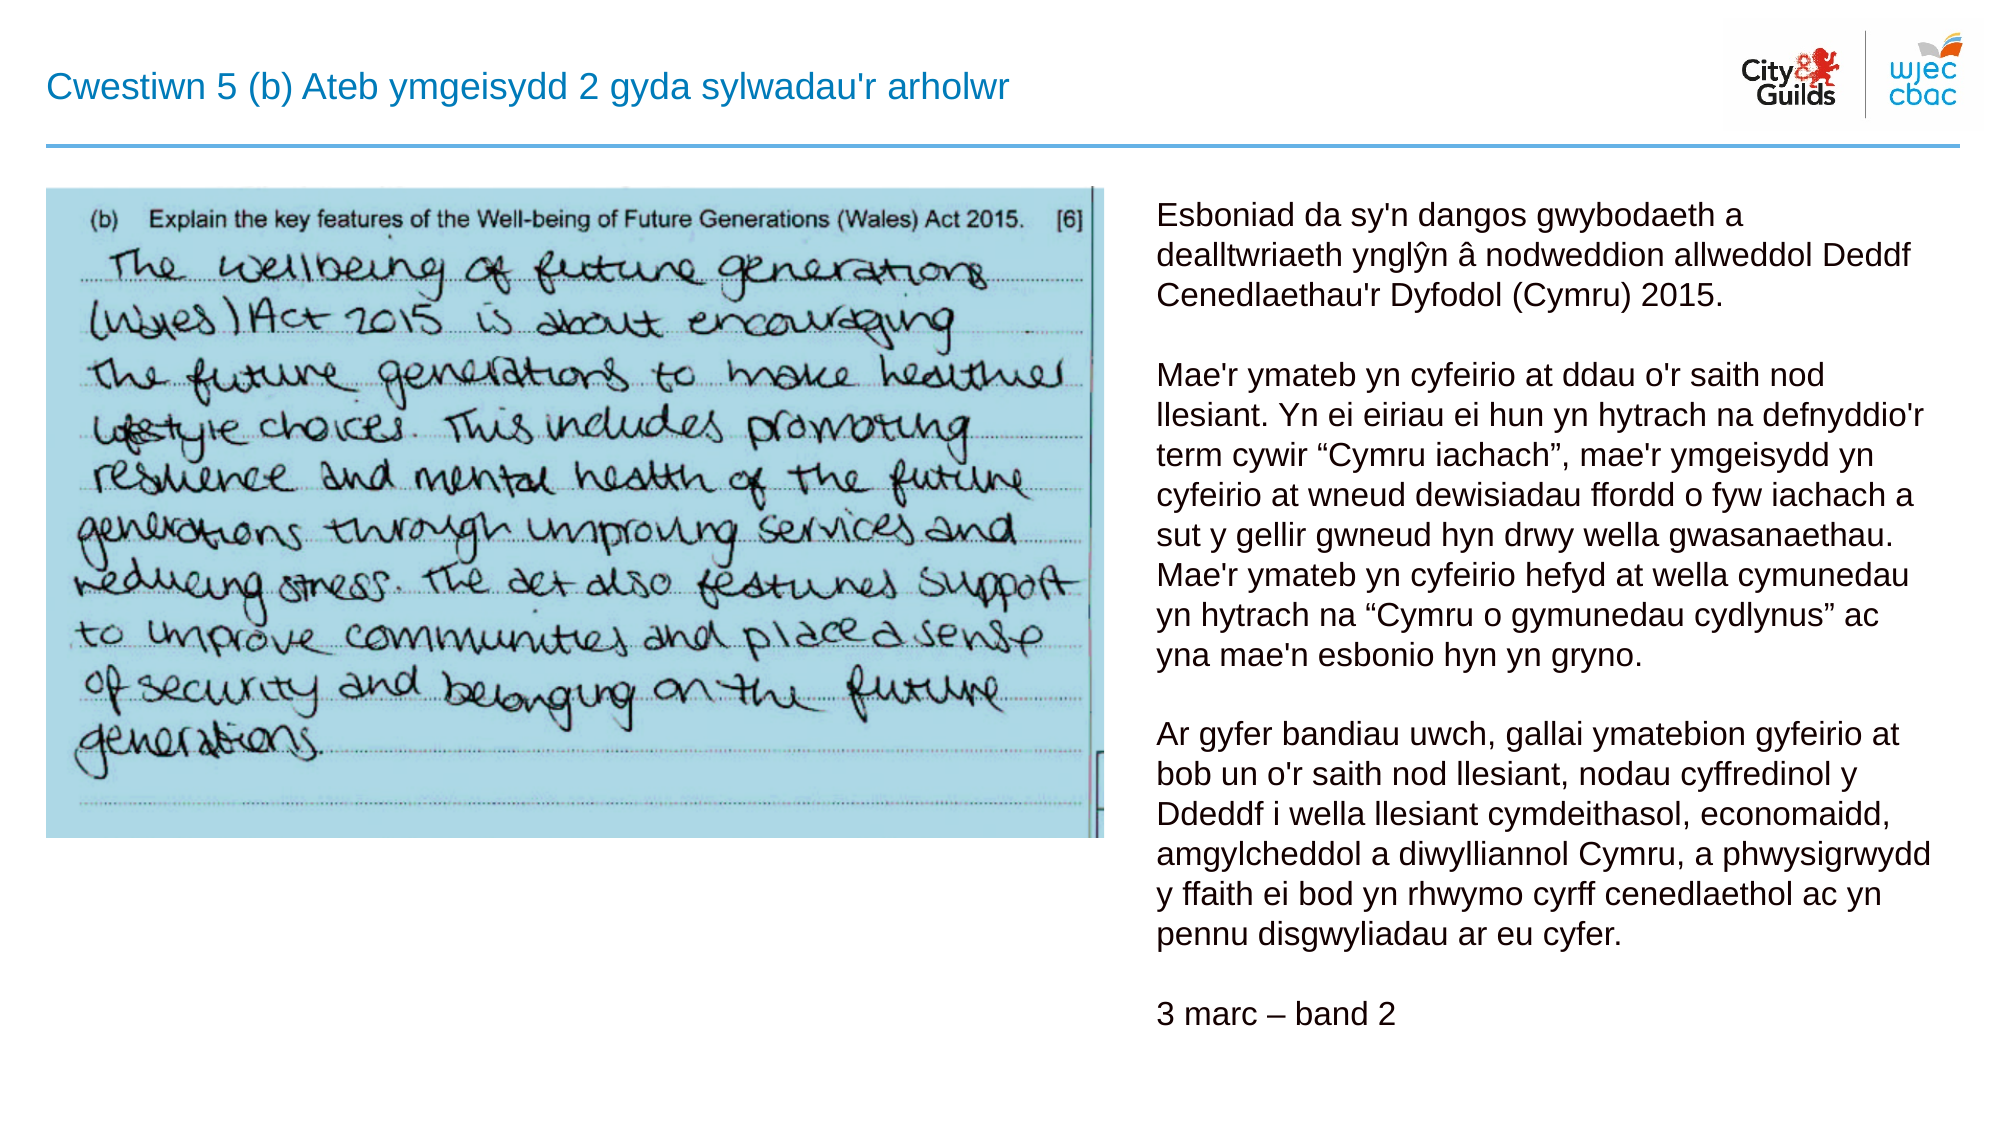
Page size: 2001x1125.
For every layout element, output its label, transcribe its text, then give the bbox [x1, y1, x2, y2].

picture [1723, 18, 1984, 131]
title Cwestiwn 5 (b) Ateb ymgeisydd 2 gyda sylwadau'r arholwr [46, 34, 1724, 108]
picture [46, 186, 1105, 838]
text_box Esboniad da sy'n dangos gwybodaeth a dealltwriaeth ynglŷn â nodweddion allweddol Deddf Cenedlaethau'r Dyfodol (Cymru) 2015. Mae'r ymateb yn cyfeirio at ddau o'r saith nod llesiant. Yn ei eiriau ei hun yn hytrach na defnyddio'r term cywir “Cymru iachach”, mae'r ymgeisydd yn cyfeirio at wneud dewisiadau ffordd o fyw iachach a sut y gellir gwneud hyn drwy wella gwasanaethau. Mae'r ymateb yn cyfeirio hefyd at wella cymunedau yn hytrach na “Cymru o gymunedau cydlynus” ac yna mae'n esbonio hyn yn gryno. Ar gyfer bandiau uwch, gallai ymatebion gyfeirio at bob un o'r saith nod llesiant, nodau cyffredinol y Ddeddf i wella llesiant cymdeithasol, economaidd, amgylcheddol a diwylliannol Cymru, a phwysigrwydd y ffaith ei bod yn rhwymo cyrff cenedlaethol ac yn pennu disgwyliadau ar eu cyfer. 3 marc – band 2 [1141, 186, 1955, 1040]
